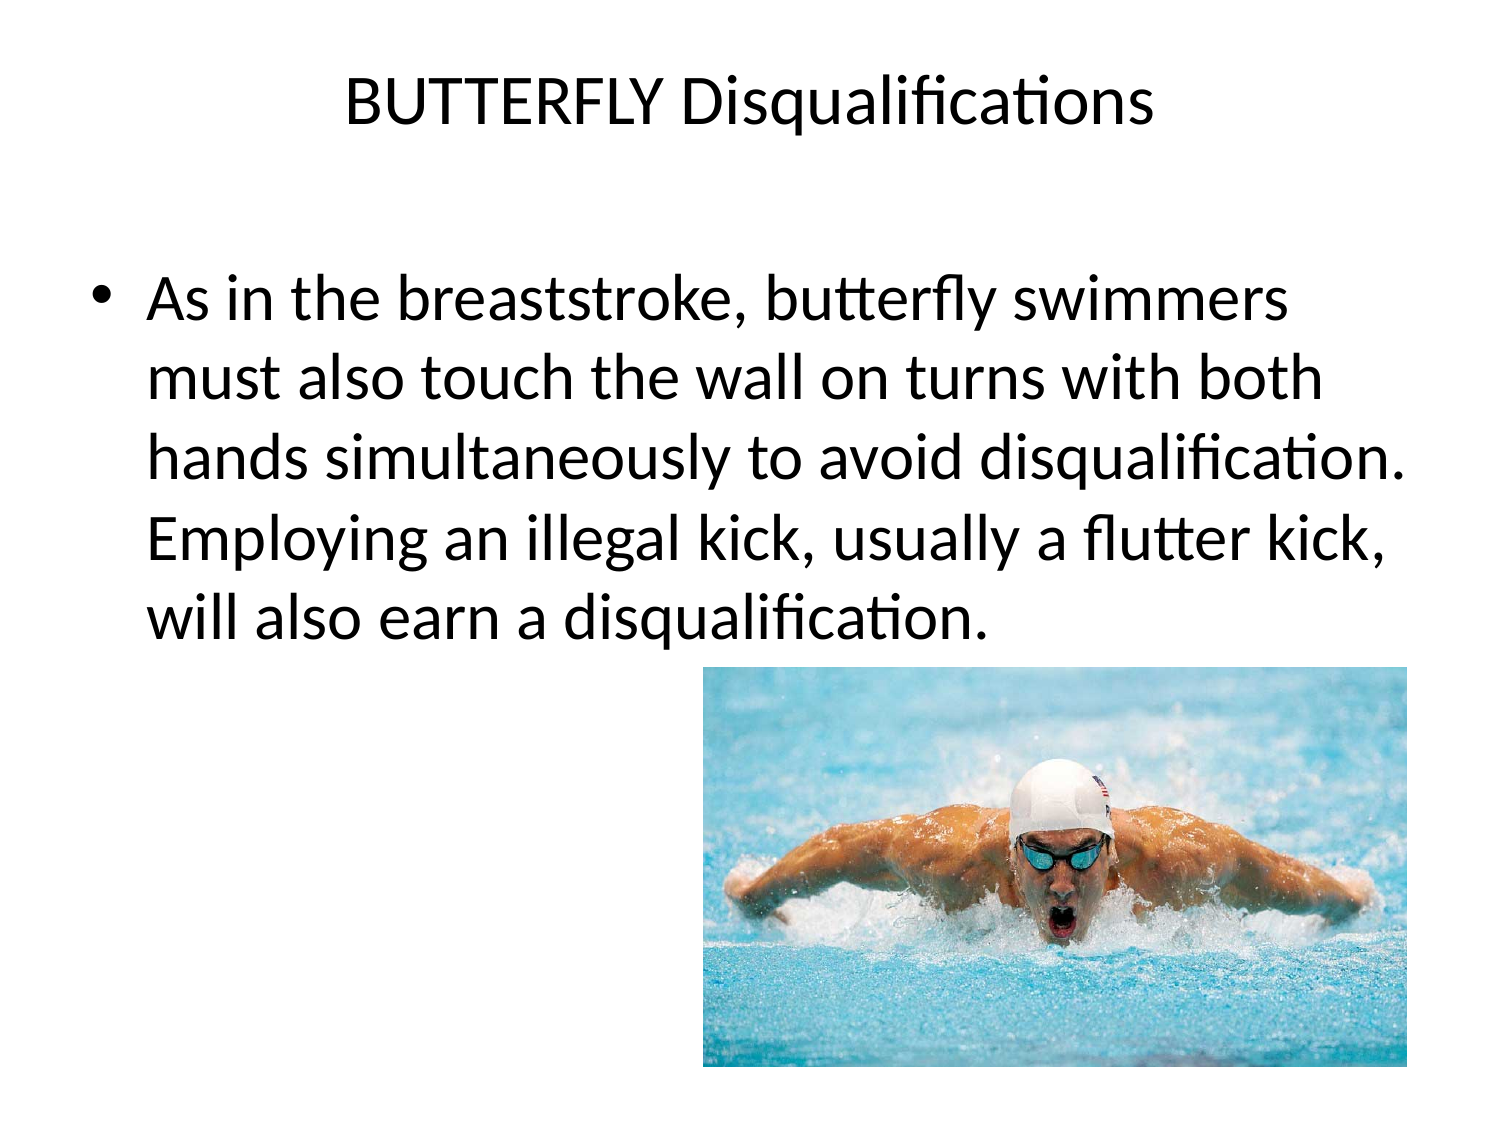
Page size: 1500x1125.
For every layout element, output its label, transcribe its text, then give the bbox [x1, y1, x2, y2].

title BUTTERFLY Disqualifications [75, 45, 1425, 187]
picture [702, 667, 1407, 1067]
list As in the breaststroke, butterfly swimmers must also touch the wall on turns with both hands simultaneously to avoid disqualification. Employing an illegal kick, usually a flutter kick, will also earn a disqualification. [75, 187, 1425, 1005]
